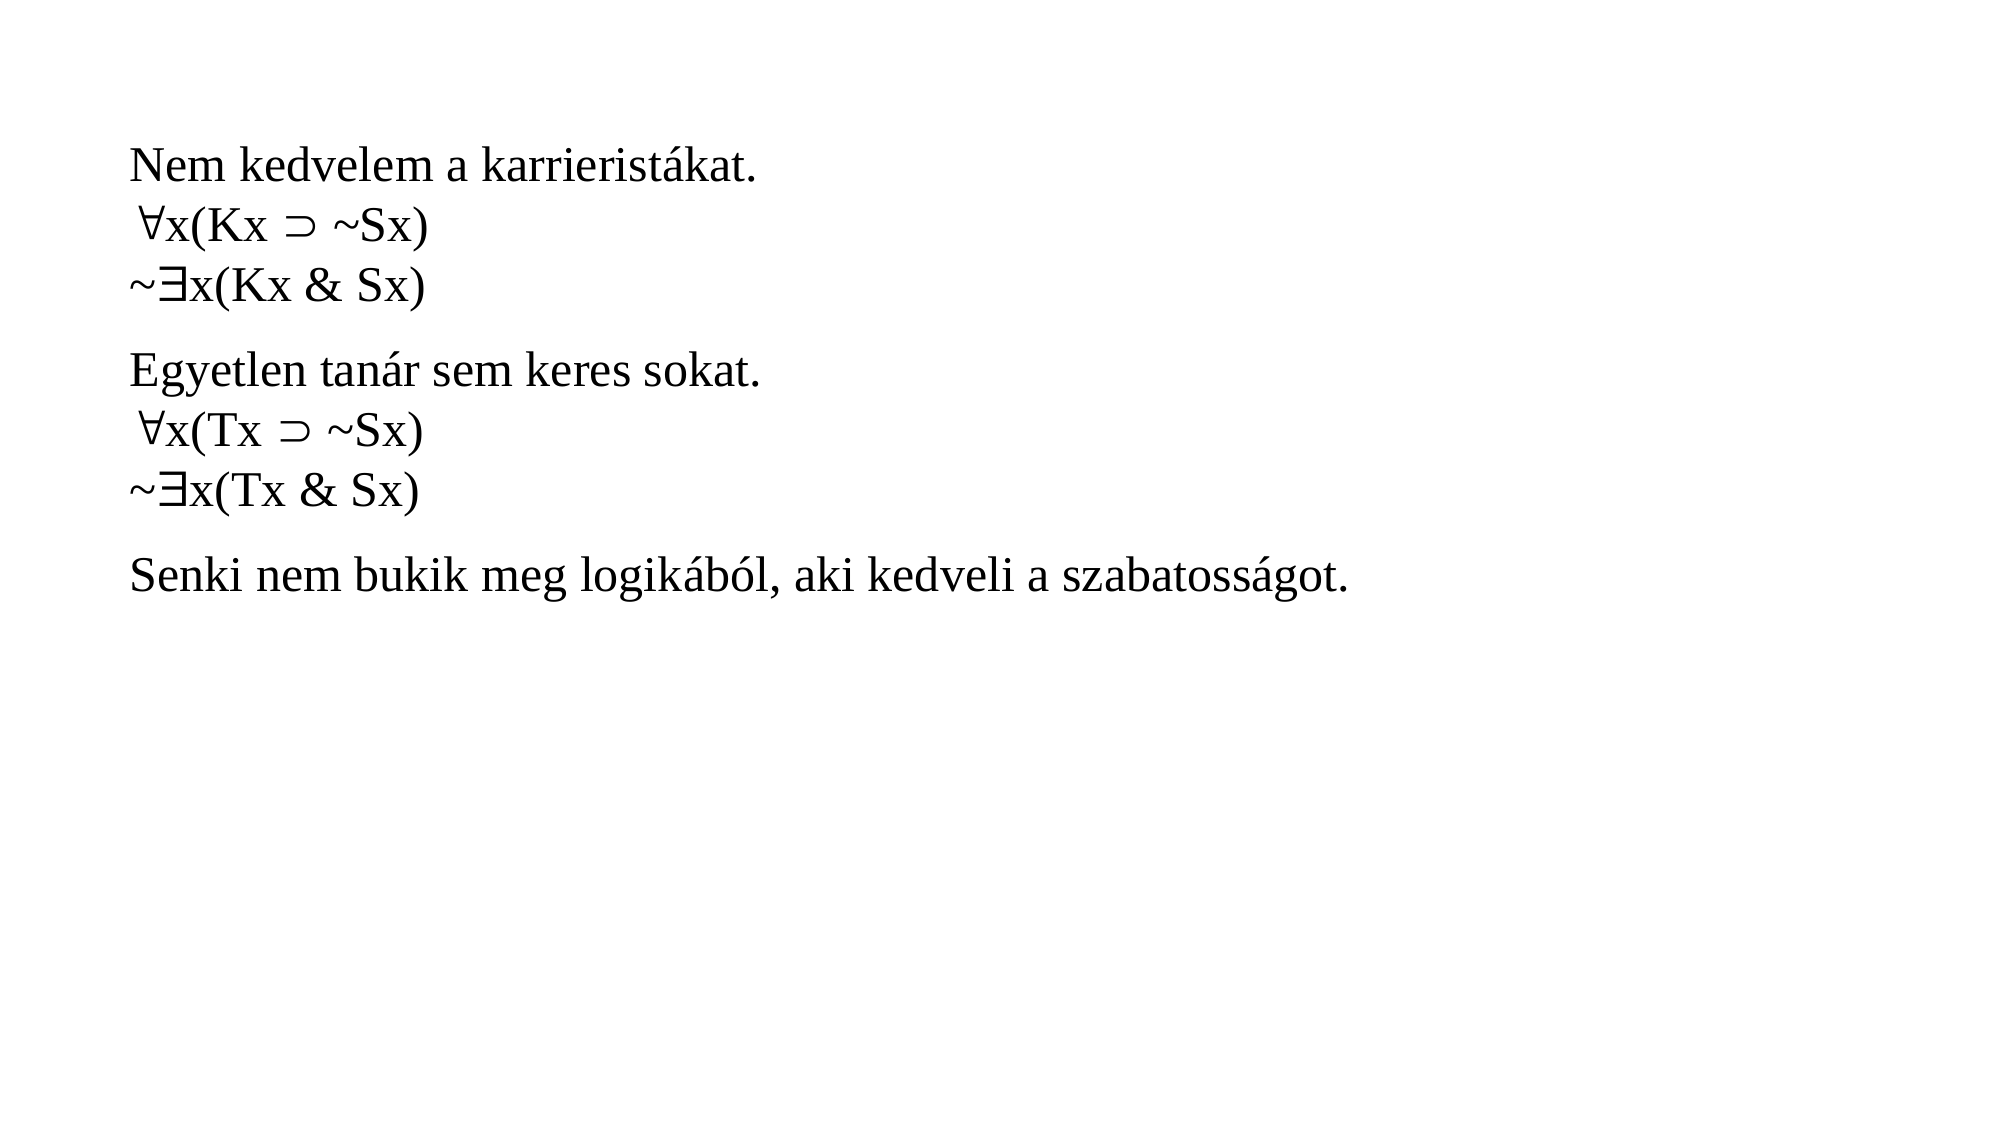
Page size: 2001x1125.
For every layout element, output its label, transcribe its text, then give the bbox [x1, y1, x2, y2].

text_box Nem kedvelem a karrieristákat. x(Kx  ~Sx) ~x(Kx & Sx) Egyetlen tanár sem keres sokat. x(Tx  ~Sx) ~x(Tx & Sx) Senki nem bukik meg logikából, aki kedveli a szabatosságot. [115, 124, 1877, 610]
